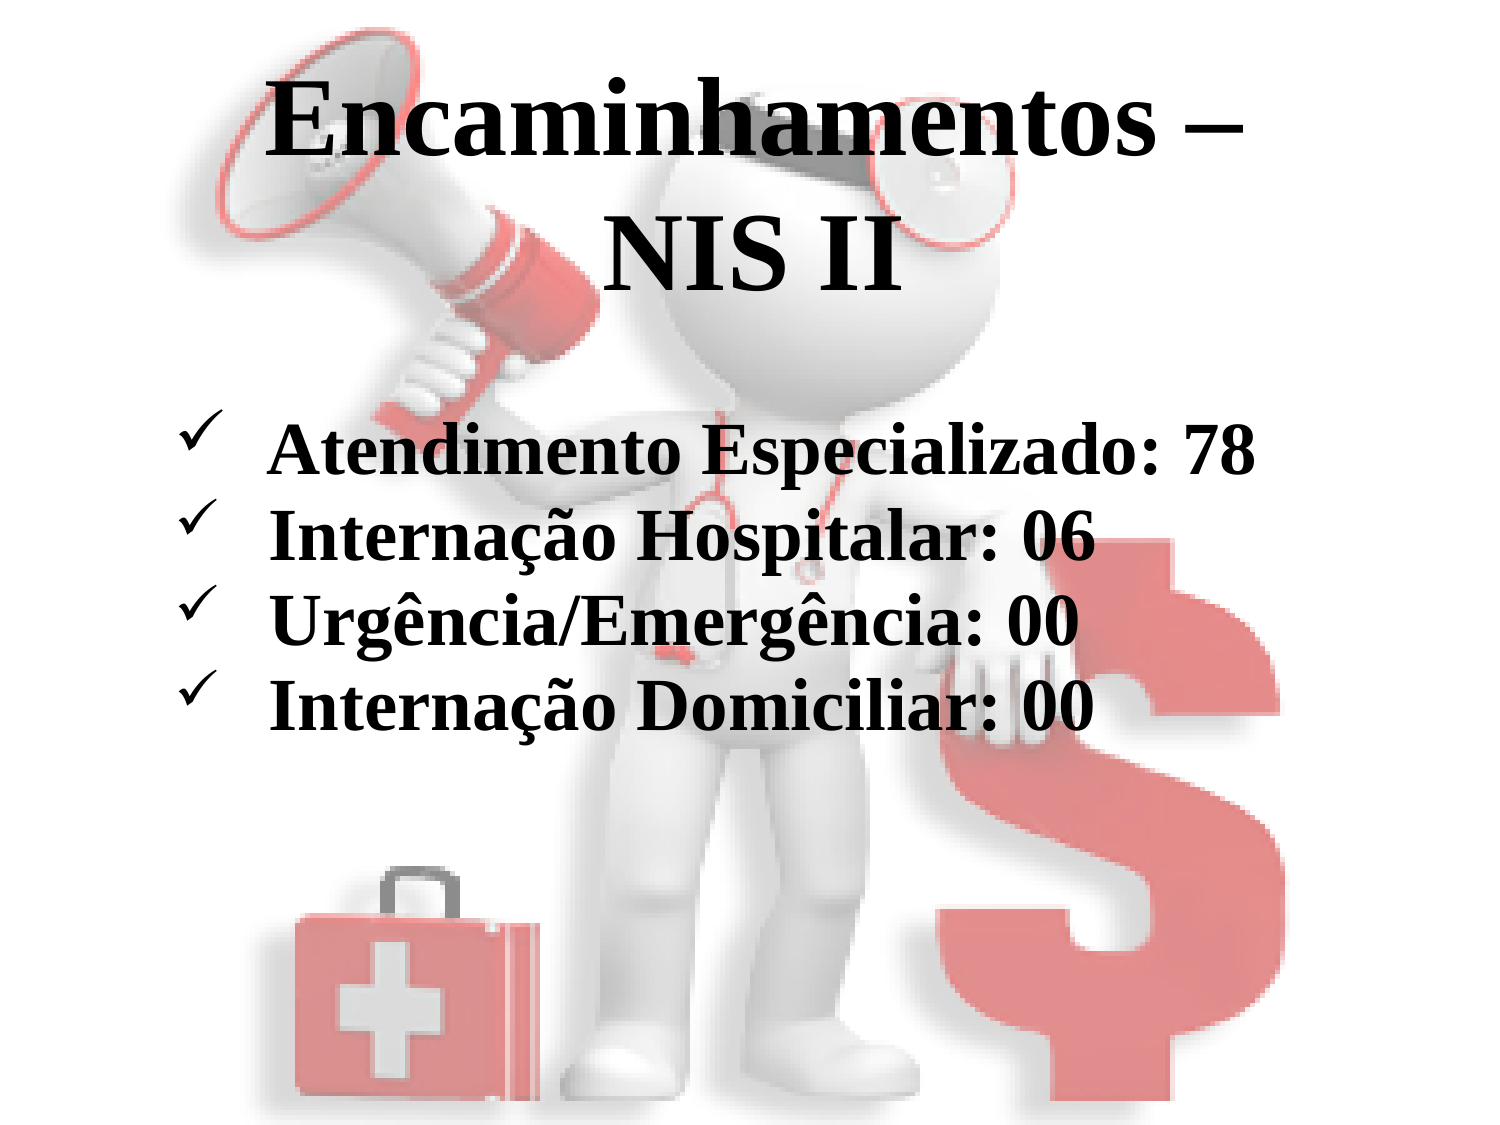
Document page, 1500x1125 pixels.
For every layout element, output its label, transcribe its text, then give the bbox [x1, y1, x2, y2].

list Atendimento Especializado: 78 Internação Hospitalar: 06 Urgência/Emergência: 00 Internação Domiciliar: 00 [159, 326, 1372, 906]
title Encaminhamentos – NIS II [147, 90, 1361, 265]
